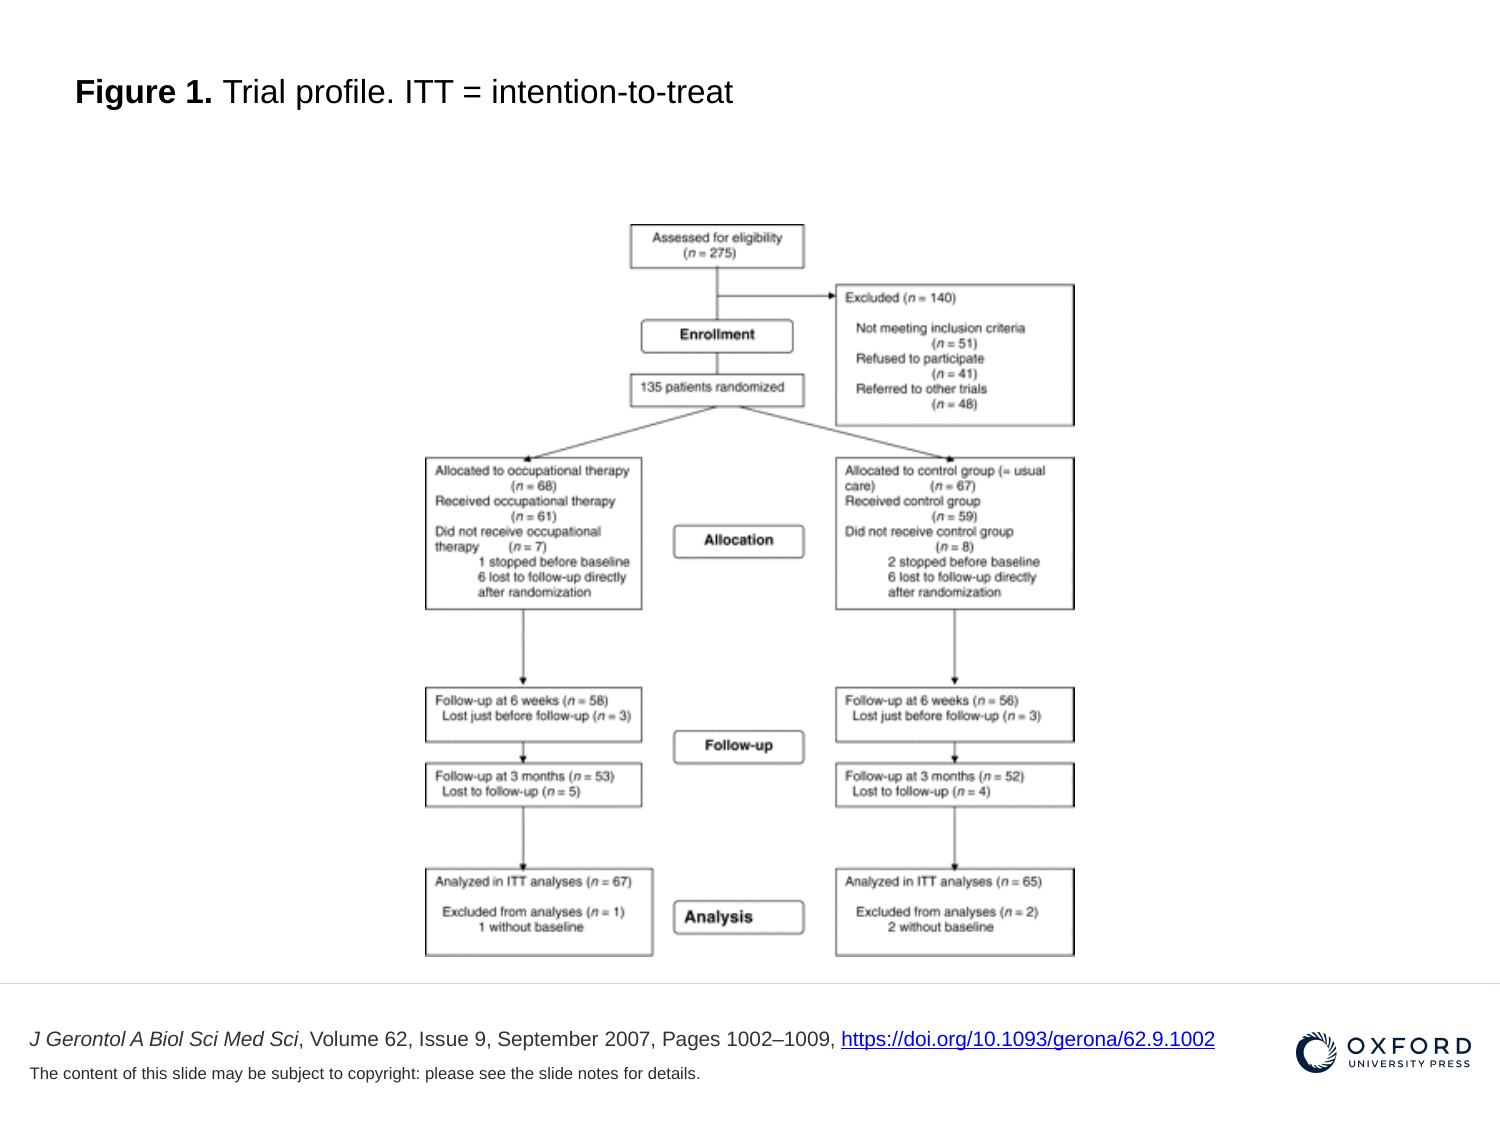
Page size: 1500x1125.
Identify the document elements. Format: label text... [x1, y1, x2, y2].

picture [424, 224, 1075, 957]
title Figure 1. Trial profile. ITT = intention-to-treat [75, 69, 1078, 171]
picture [1296, 1032, 1471, 1073]
footer J Gerontol A Biol Sci Med Sci, Volume 62, Issue 9, September 2007, Pages 1002–1009, https://doi.org/10.1093/gerona/62.9.1002 The content of this slide may be subject to copyright: please see the slide notes for details. [0, 983, 1260, 1125]
